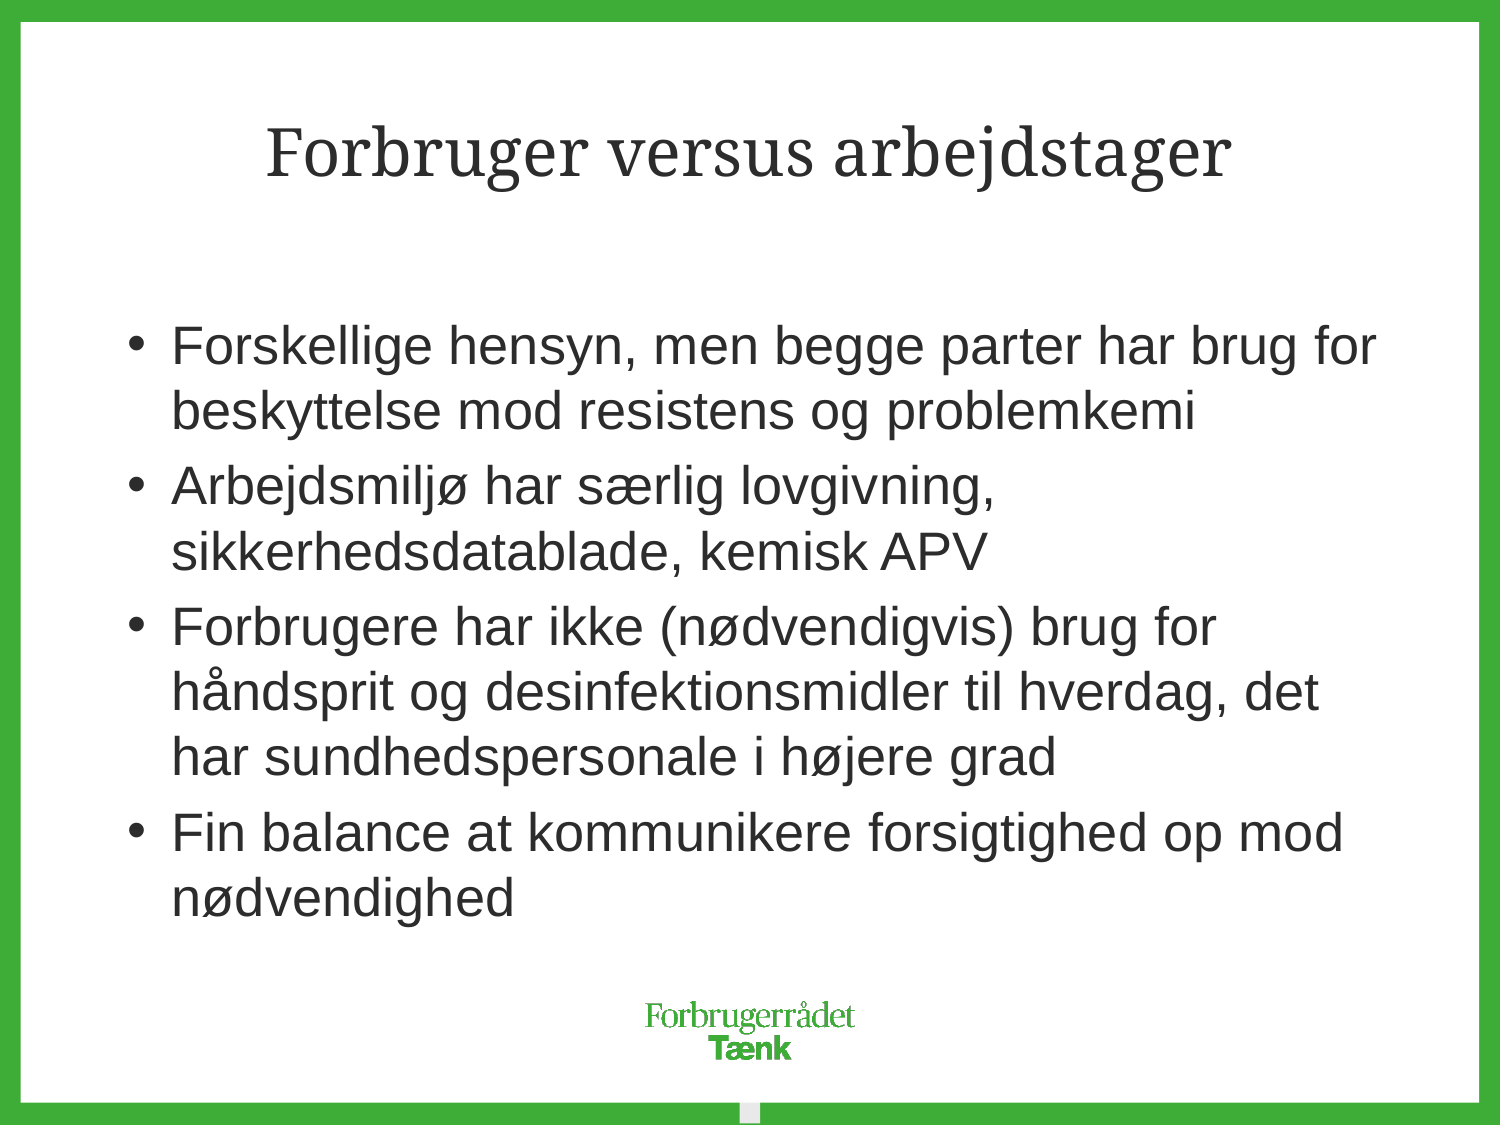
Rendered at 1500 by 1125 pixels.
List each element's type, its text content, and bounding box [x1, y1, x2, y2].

list Forbruger versus arbejdstager [58, 109, 1442, 314]
list Forskellige hensyn, men begge parter har brug for beskyttelse mod resistens og problemkemi Arbejdsmiljø har særlig lovgivning, sikkerhedsdatablade, kemisk APV Forbrugere har ikke (nødvendigvis) brug for håndsprit og desinfektionsmidler til hverdag, det har sundhedspersonale i højere grad Fin balance at kommunikere forsigtighed op mod nødvendighed [112, 302, 1400, 988]
picture [645, 1001, 855, 1060]
